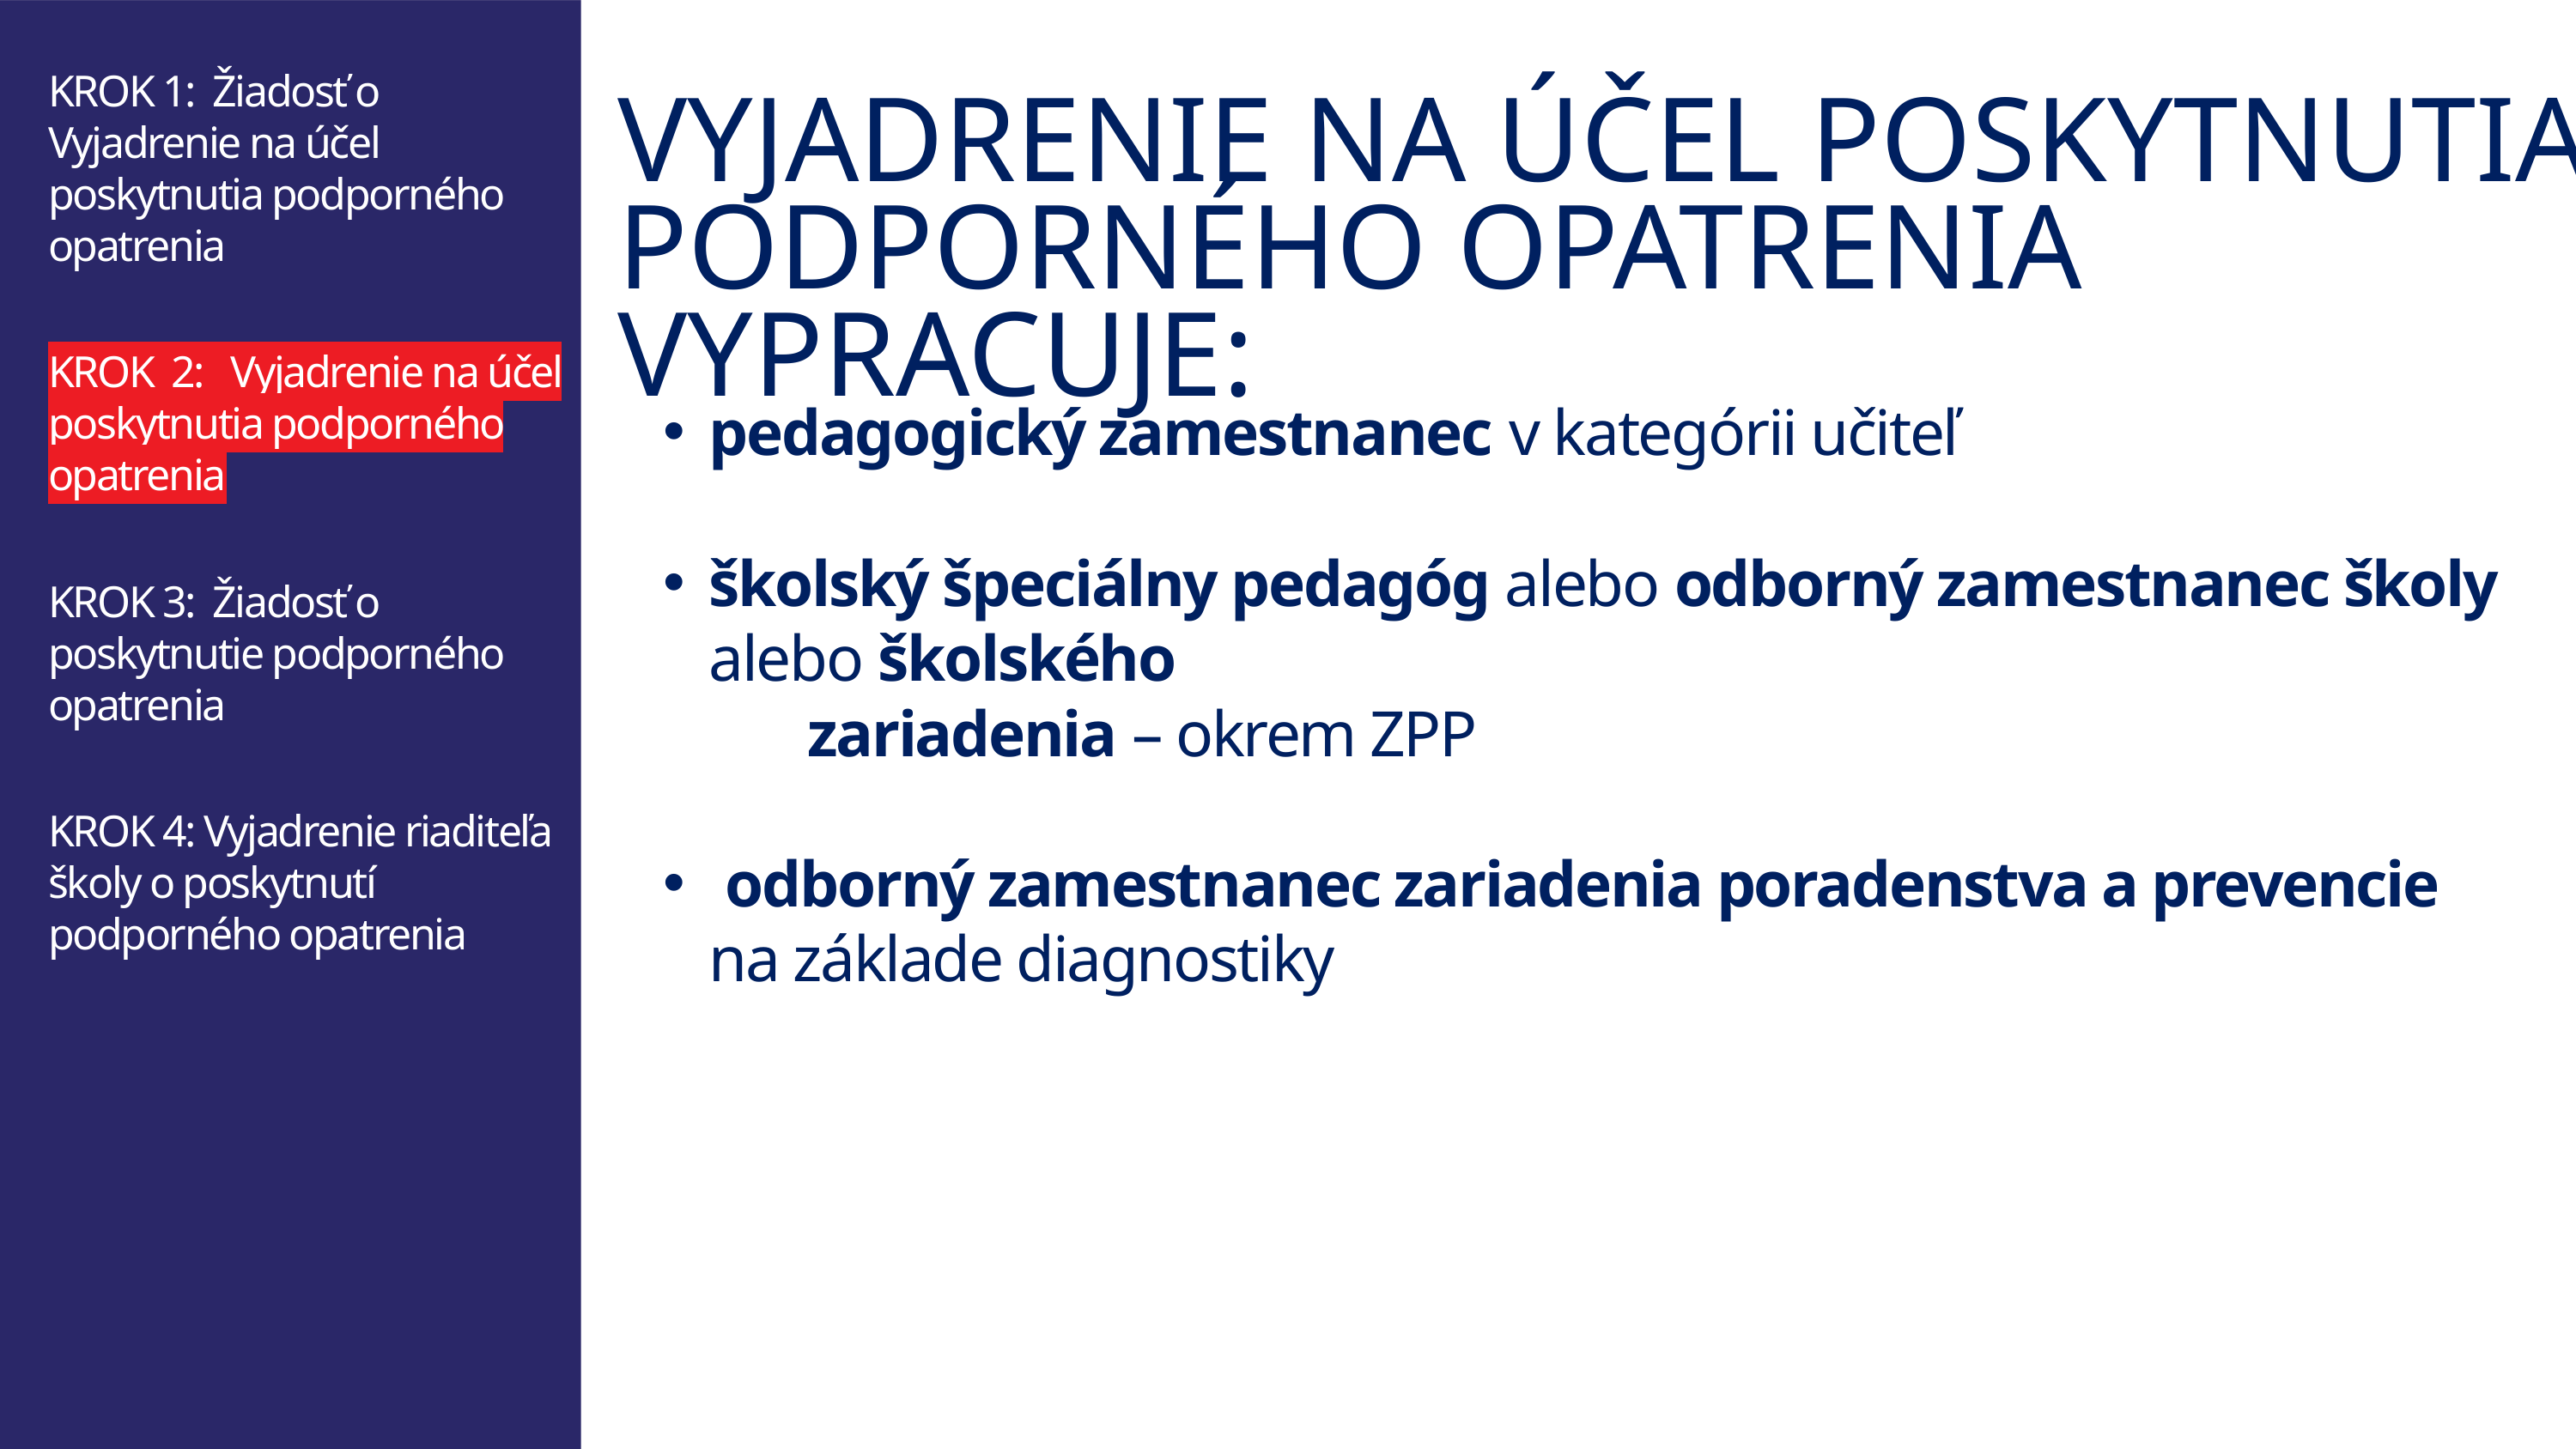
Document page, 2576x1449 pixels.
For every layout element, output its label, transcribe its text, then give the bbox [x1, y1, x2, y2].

text_box KROK 1: Žiadosť o Vyjadrenie na účel poskytnutia podporného opatrenia KROK 2: Vyjadrenie na účel poskytnutia podporného opatrenia KROK 3: Žiadosť o poskytnutie podporného opatrenia KROK 4: Vyjadrenie riaditeľa školy o poskytnutí podporného opatrenia [0, 0, 581, 1449]
text_box VYJADRENIE NA ÚČEL POSKYTNUTIA PODPORNÉHO OPATRENIA VYPRACUJE: [617, 97, 2576, 318]
text_box pedagogický zamestnanec v kategórii učiteľ školský špeciálny pedagóg alebo odborný zamestnanec školy alebo školského zariadenia – okrem ZPP odborný zamestnanec zariadenia poradenstva a prevencie na základe diagnostiky [617, 318, 2576, 995]
